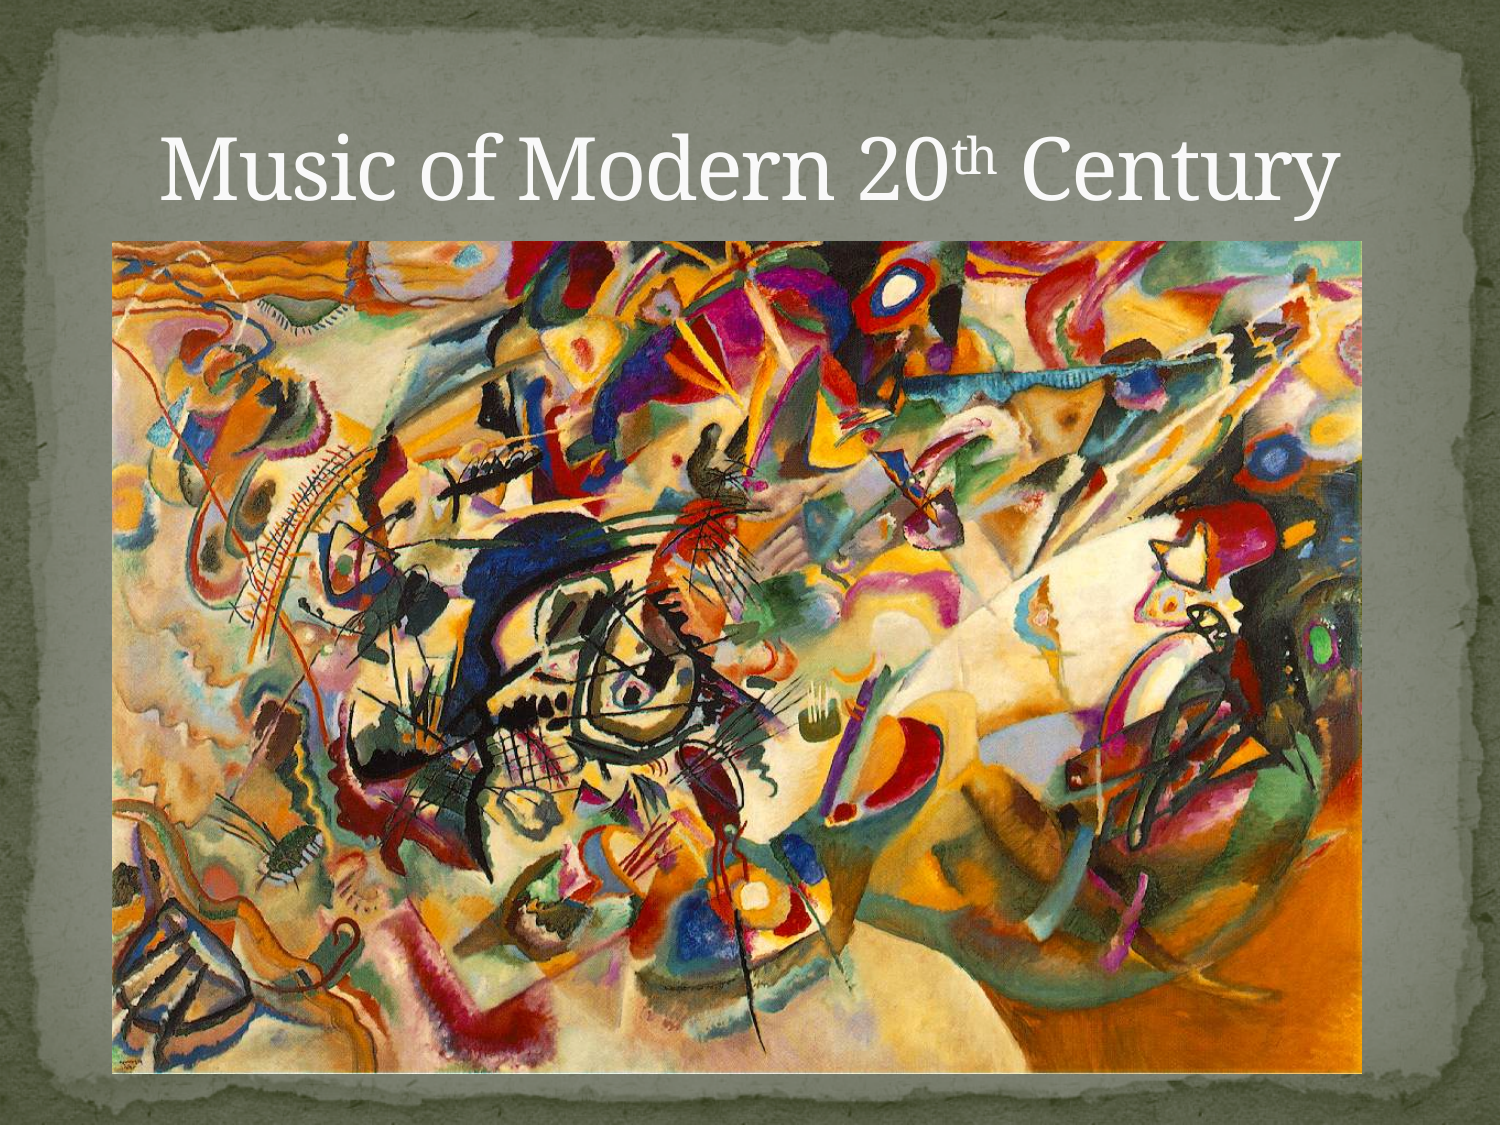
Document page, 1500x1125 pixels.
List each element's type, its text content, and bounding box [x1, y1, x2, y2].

title Music of Modern 20th Century [74, 24, 1425, 225]
picture [112, 241, 1362, 1074]
